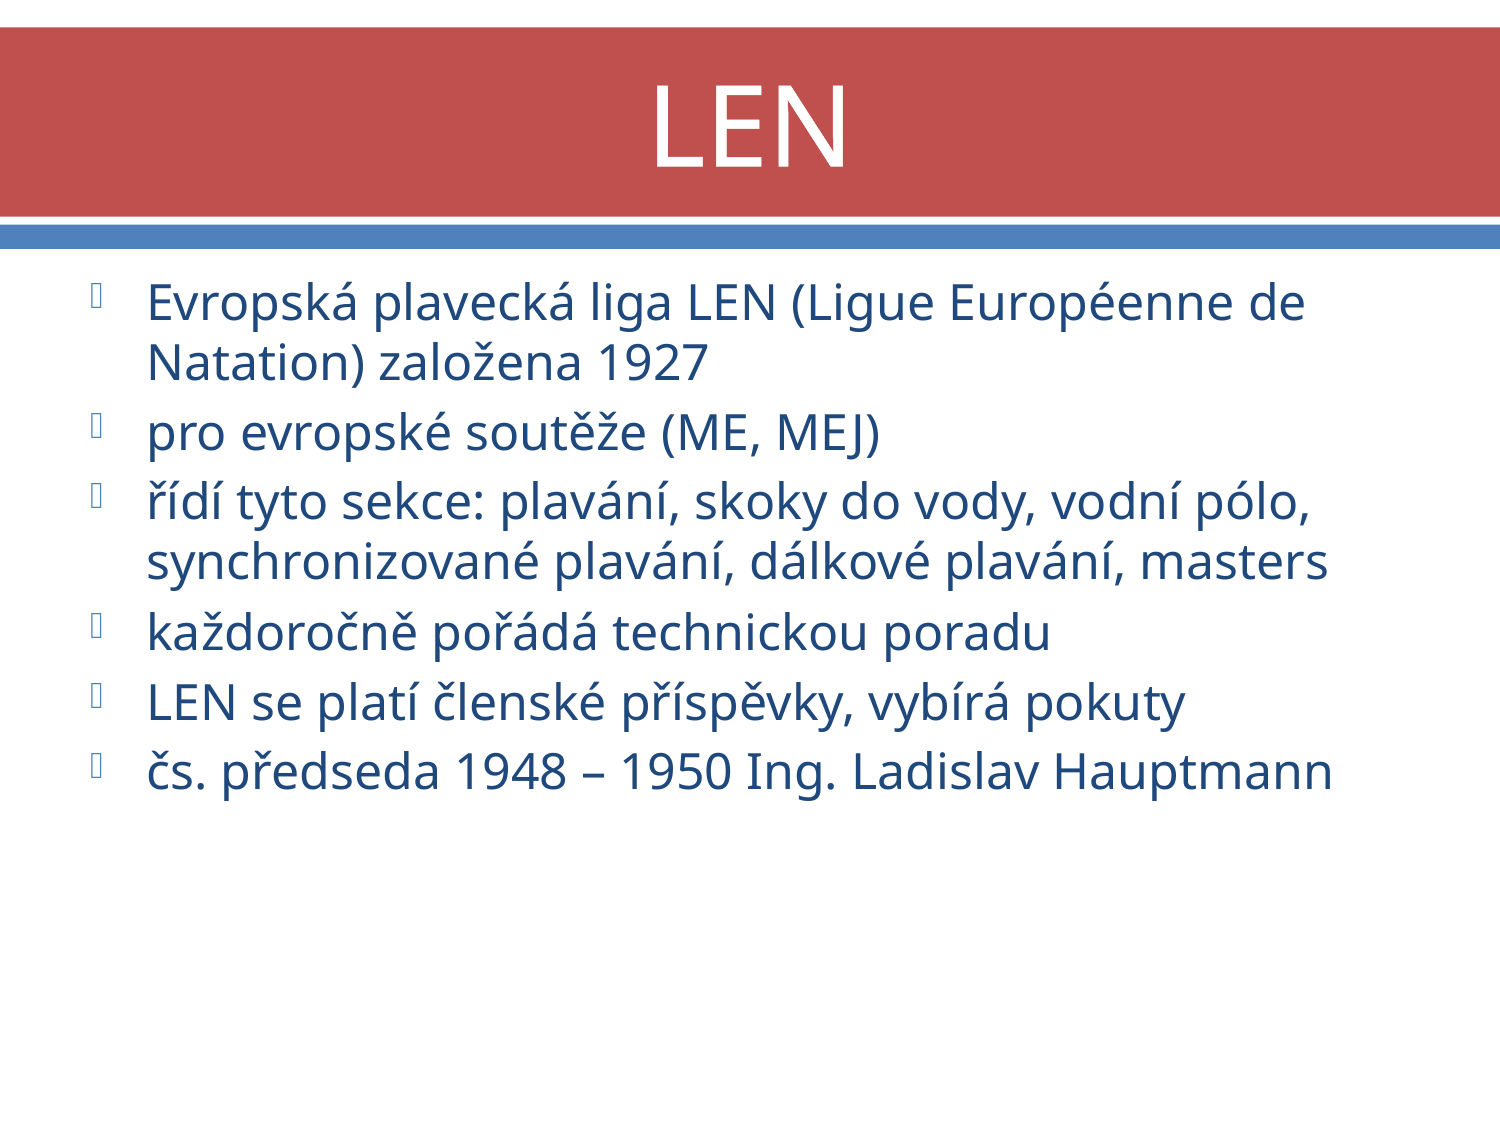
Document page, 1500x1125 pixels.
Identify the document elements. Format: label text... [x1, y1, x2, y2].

title LEN [75, 29, 1425, 213]
list Evropská plavecká liga LEN (Ligue Européenne de Natation) založena 1927 pro evropské soutěže (ME, MEJ) řídí tyto sekce: plavání, skoky do vody, vodní pólo, synchronizované plavání, dálkové plavání, masters každoročně pořádá technickou poradu LEN se platí členské příspěvky, vybírá pokuty čs. předseda 1948 – 1950 Ing. Ladislav Hauptmann [75, 262, 1425, 1005]
